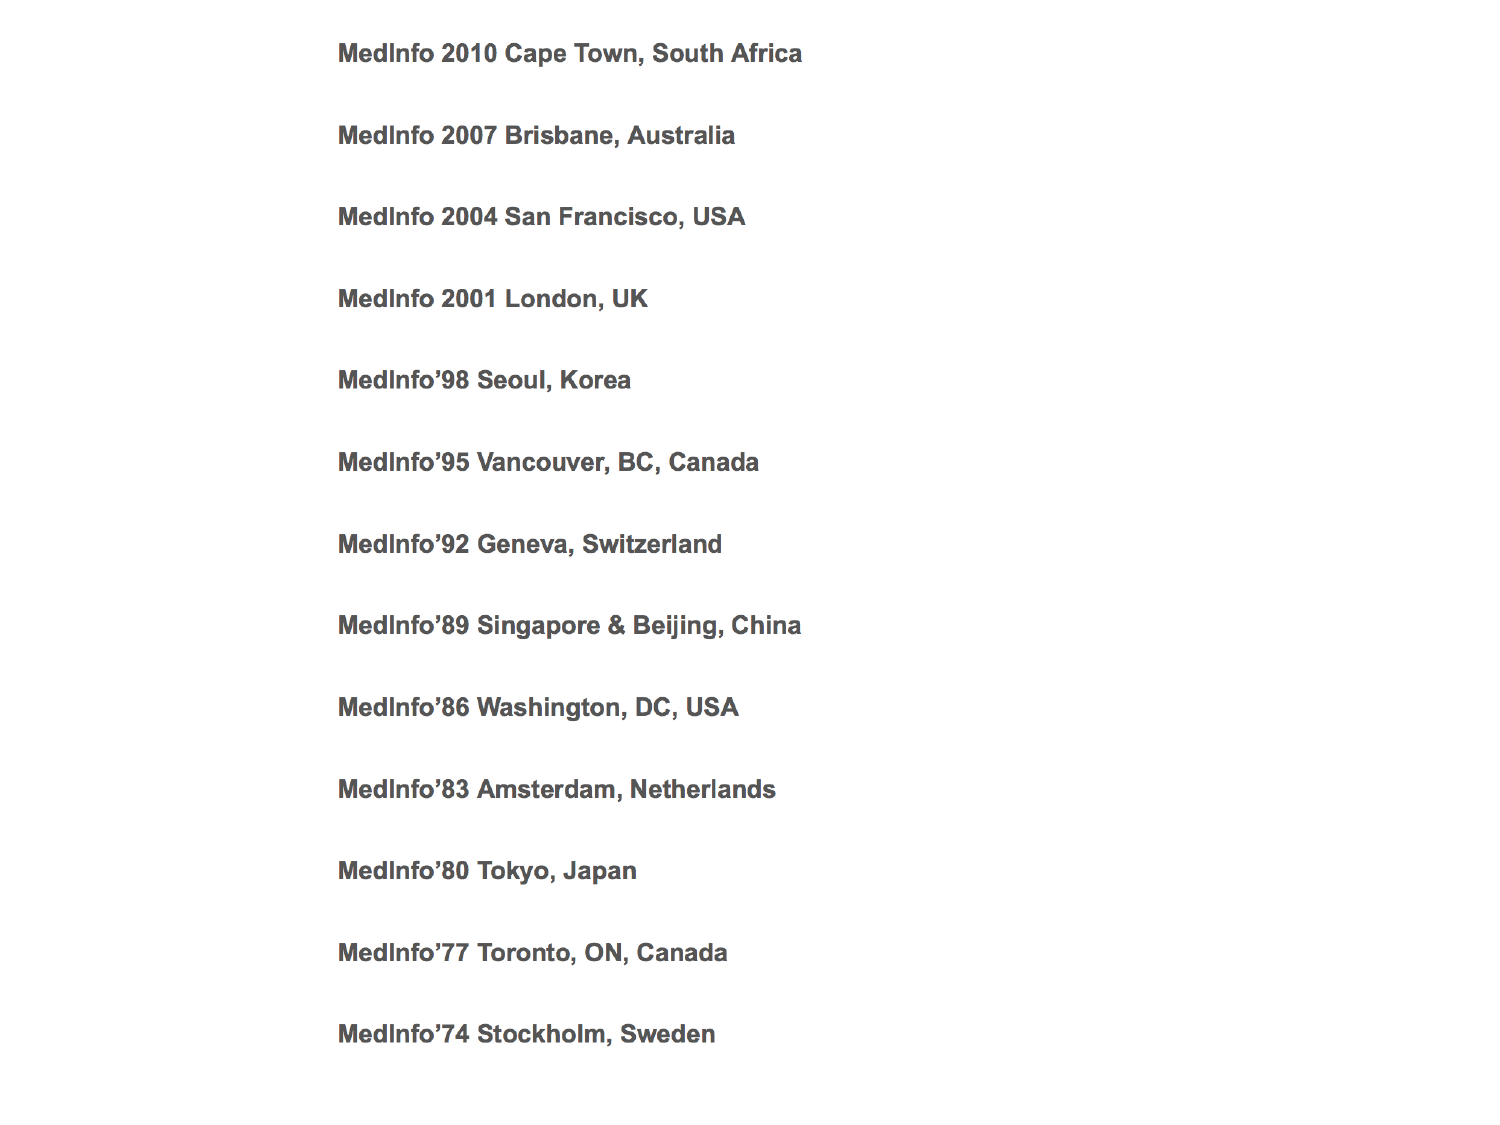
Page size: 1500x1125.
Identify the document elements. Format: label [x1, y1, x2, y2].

picture [299, 0, 1201, 1125]
